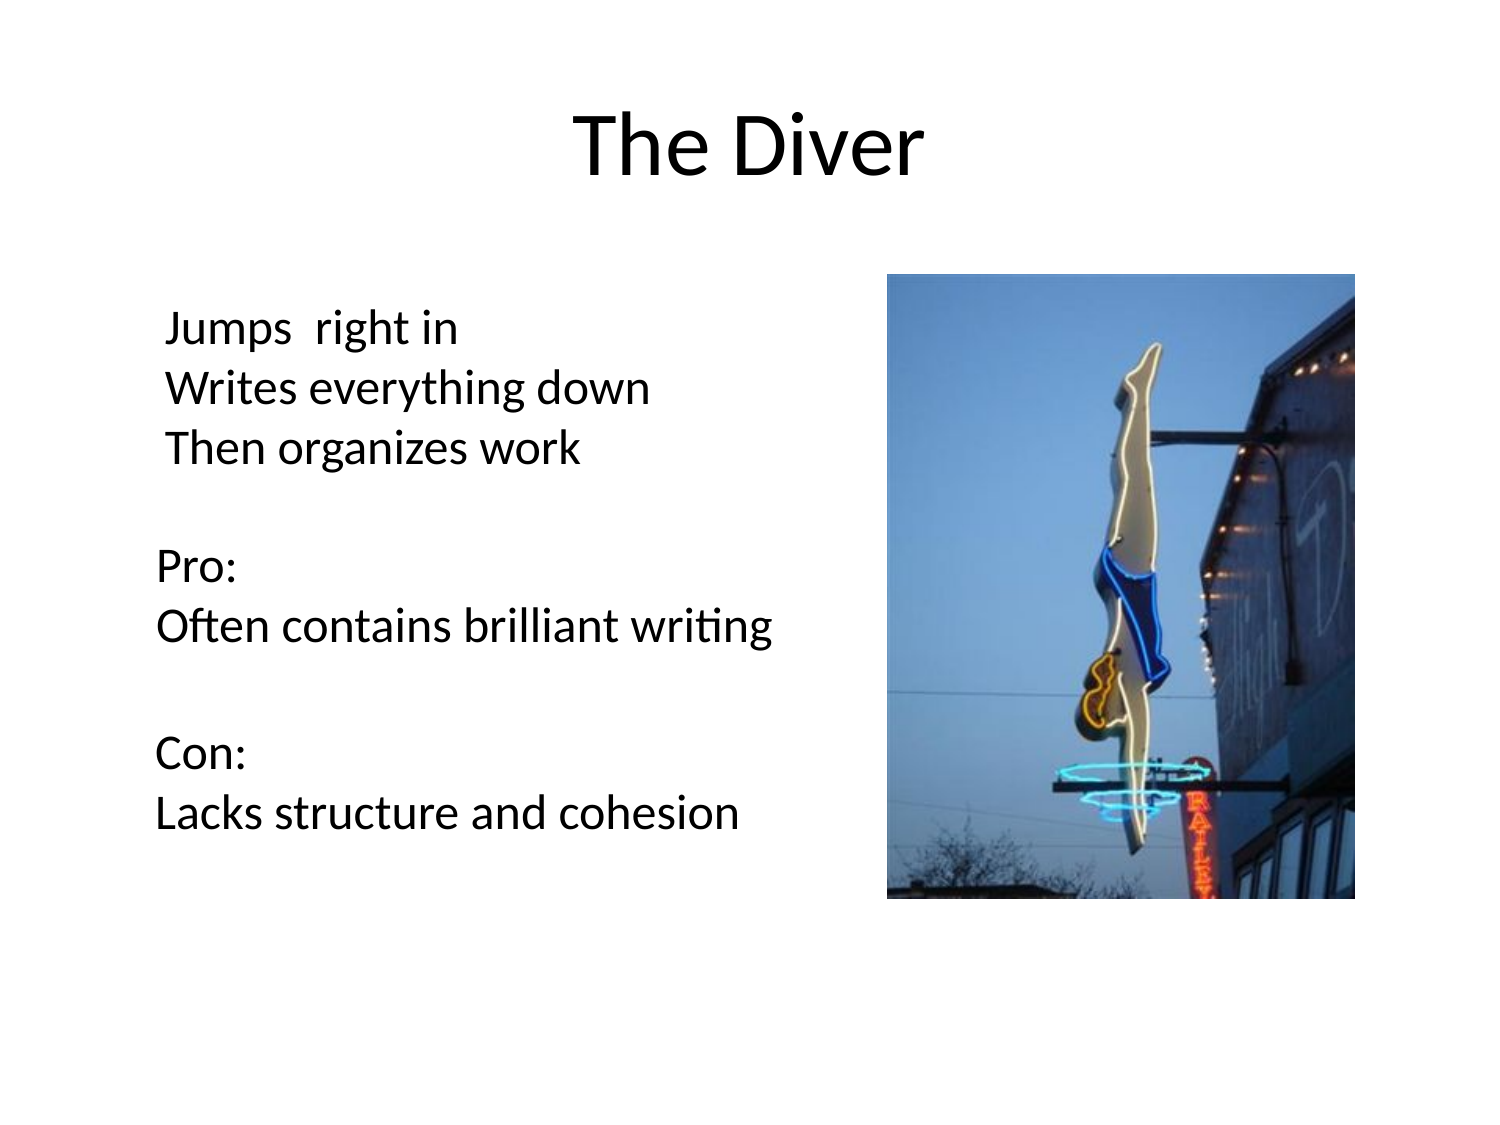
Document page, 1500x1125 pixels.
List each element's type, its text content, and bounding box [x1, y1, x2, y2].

text_box Pro: Often contains brilliant writing [141, 524, 788, 660]
text_box Con: Lacks structure and cohesion [140, 712, 756, 848]
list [887, 274, 1355, 899]
title The Diver [74, 44, 1426, 233]
text_box Jumps right in Writes everything down Then organizes work [149, 287, 763, 483]
